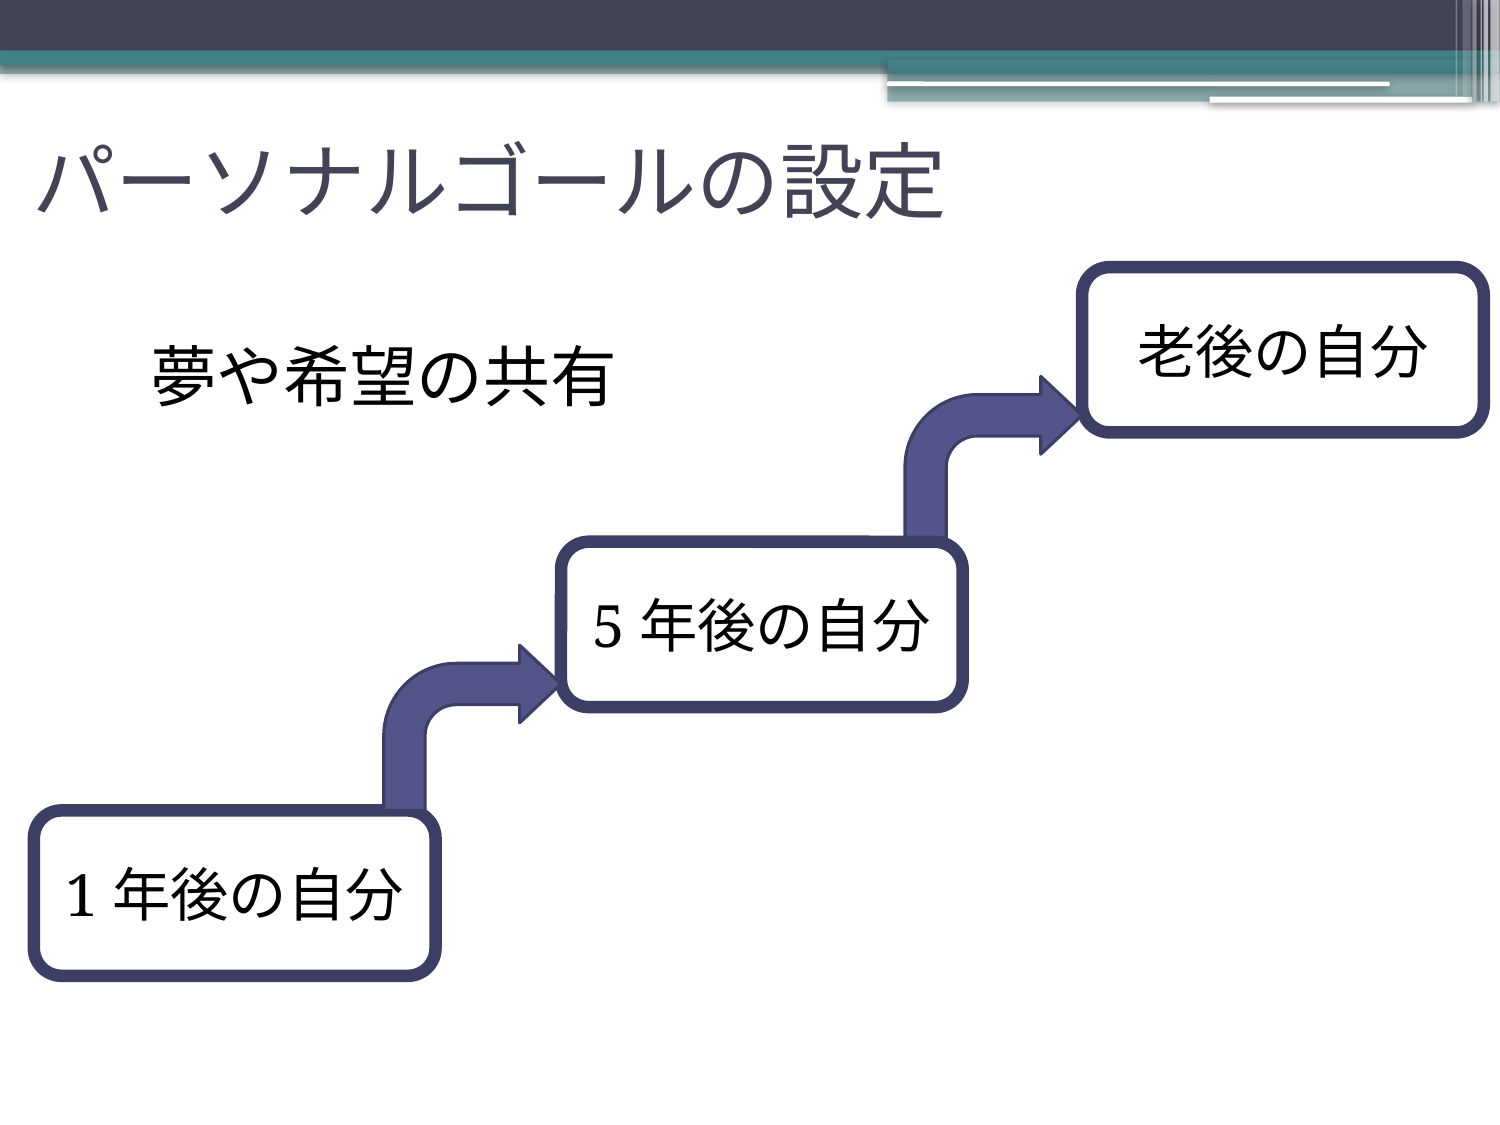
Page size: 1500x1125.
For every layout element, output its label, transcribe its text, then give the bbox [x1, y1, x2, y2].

text_box 5年後の自分 [559, 540, 965, 709]
text_box [903, 374, 1084, 542]
text_box 老後の自分 [1080, 265, 1486, 435]
text_box [382, 643, 563, 813]
text_box 1年後の自分 [32, 808, 438, 978]
text_box 夢や希望の共有 [135, 327, 633, 423]
title パーソナルゴールの設定 [17, 91, 1368, 268]
